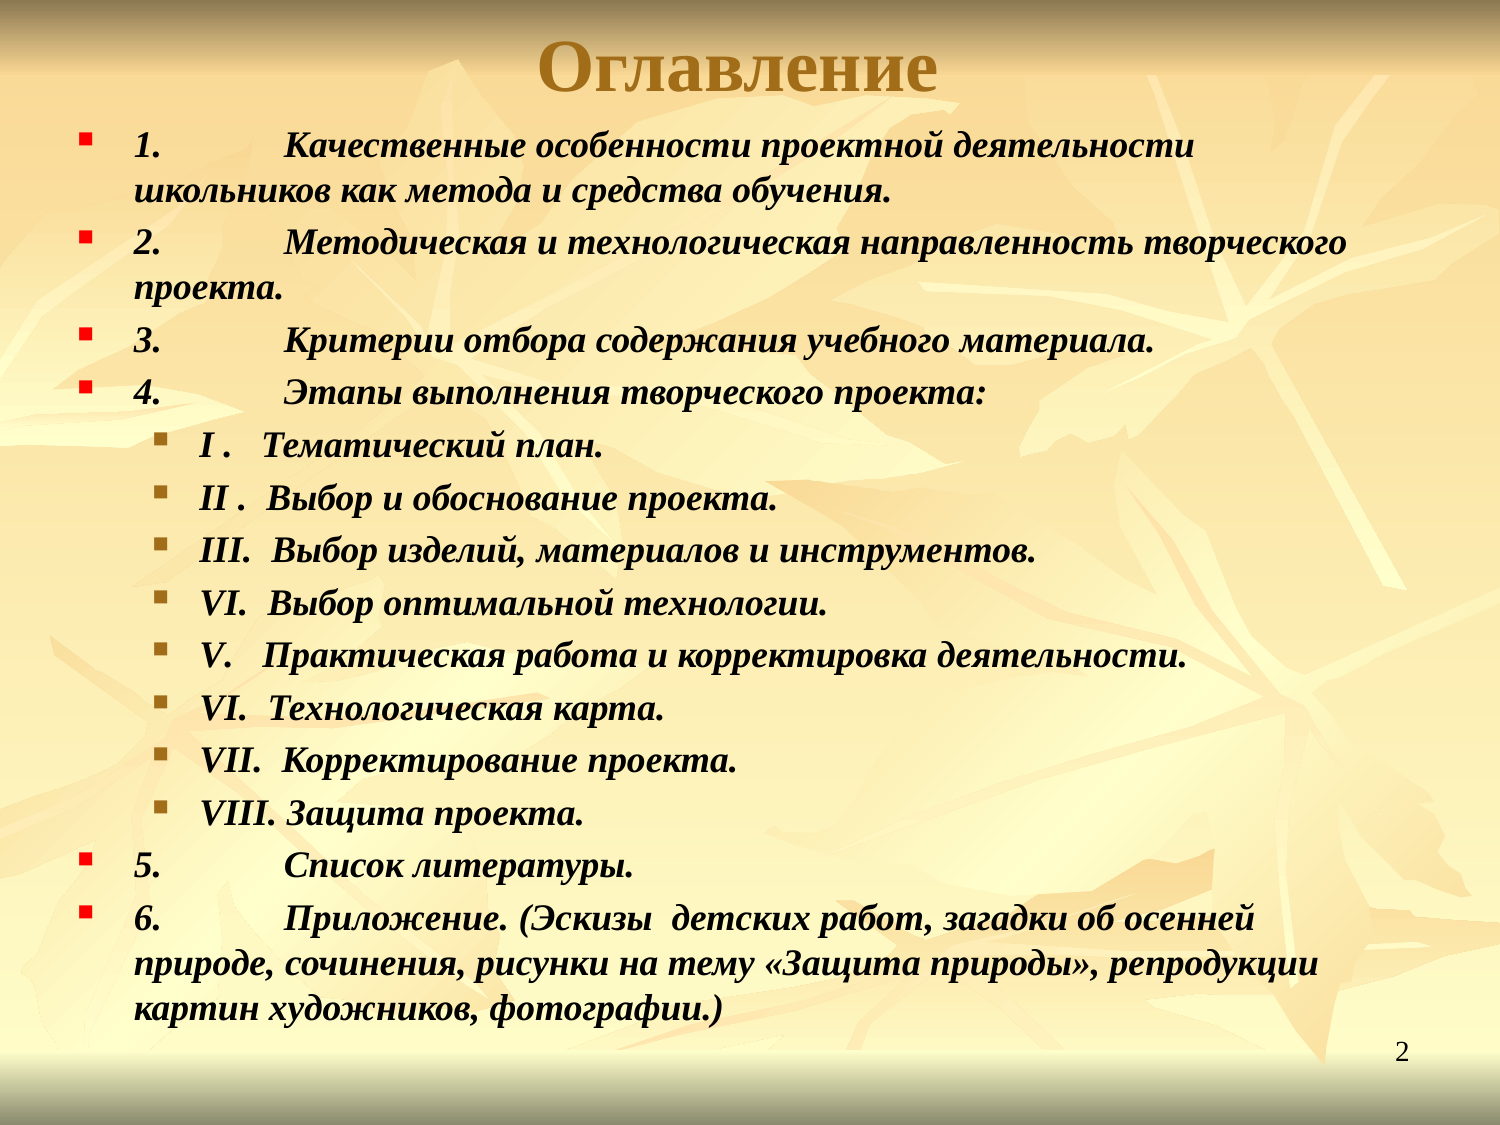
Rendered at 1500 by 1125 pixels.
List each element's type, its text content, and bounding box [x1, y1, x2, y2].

slide_number 2 [1074, 1024, 1426, 1101]
title Оглавление [62, 0, 1413, 112]
list 1. Качественные особенности проектной деятельности школьников как метода и средства обучения. 2. Методическая и технологическая направленность творческого проекта. 3. Критерии отбора содержания учебного материала. 4. Этапы выполнения творческого проекта: I . Тематический план. II . Выбор и обоснование проекта. III. Выбор изделий, материалов и инструментов. VI. Выбор оптимальной технологии. V. Практическая работа и корректировка деятельности. VI. Технологическая карта. VII. Корректирование проекта. VIII. Защита проекта. 5. Список литературы. 6. Приложение. (Эскизы детских работ, загадки об осенней природе, сочинения, рисунки на тему «Защита природы», репродукции картин художников, фотографии.) [62, 112, 1413, 894]
